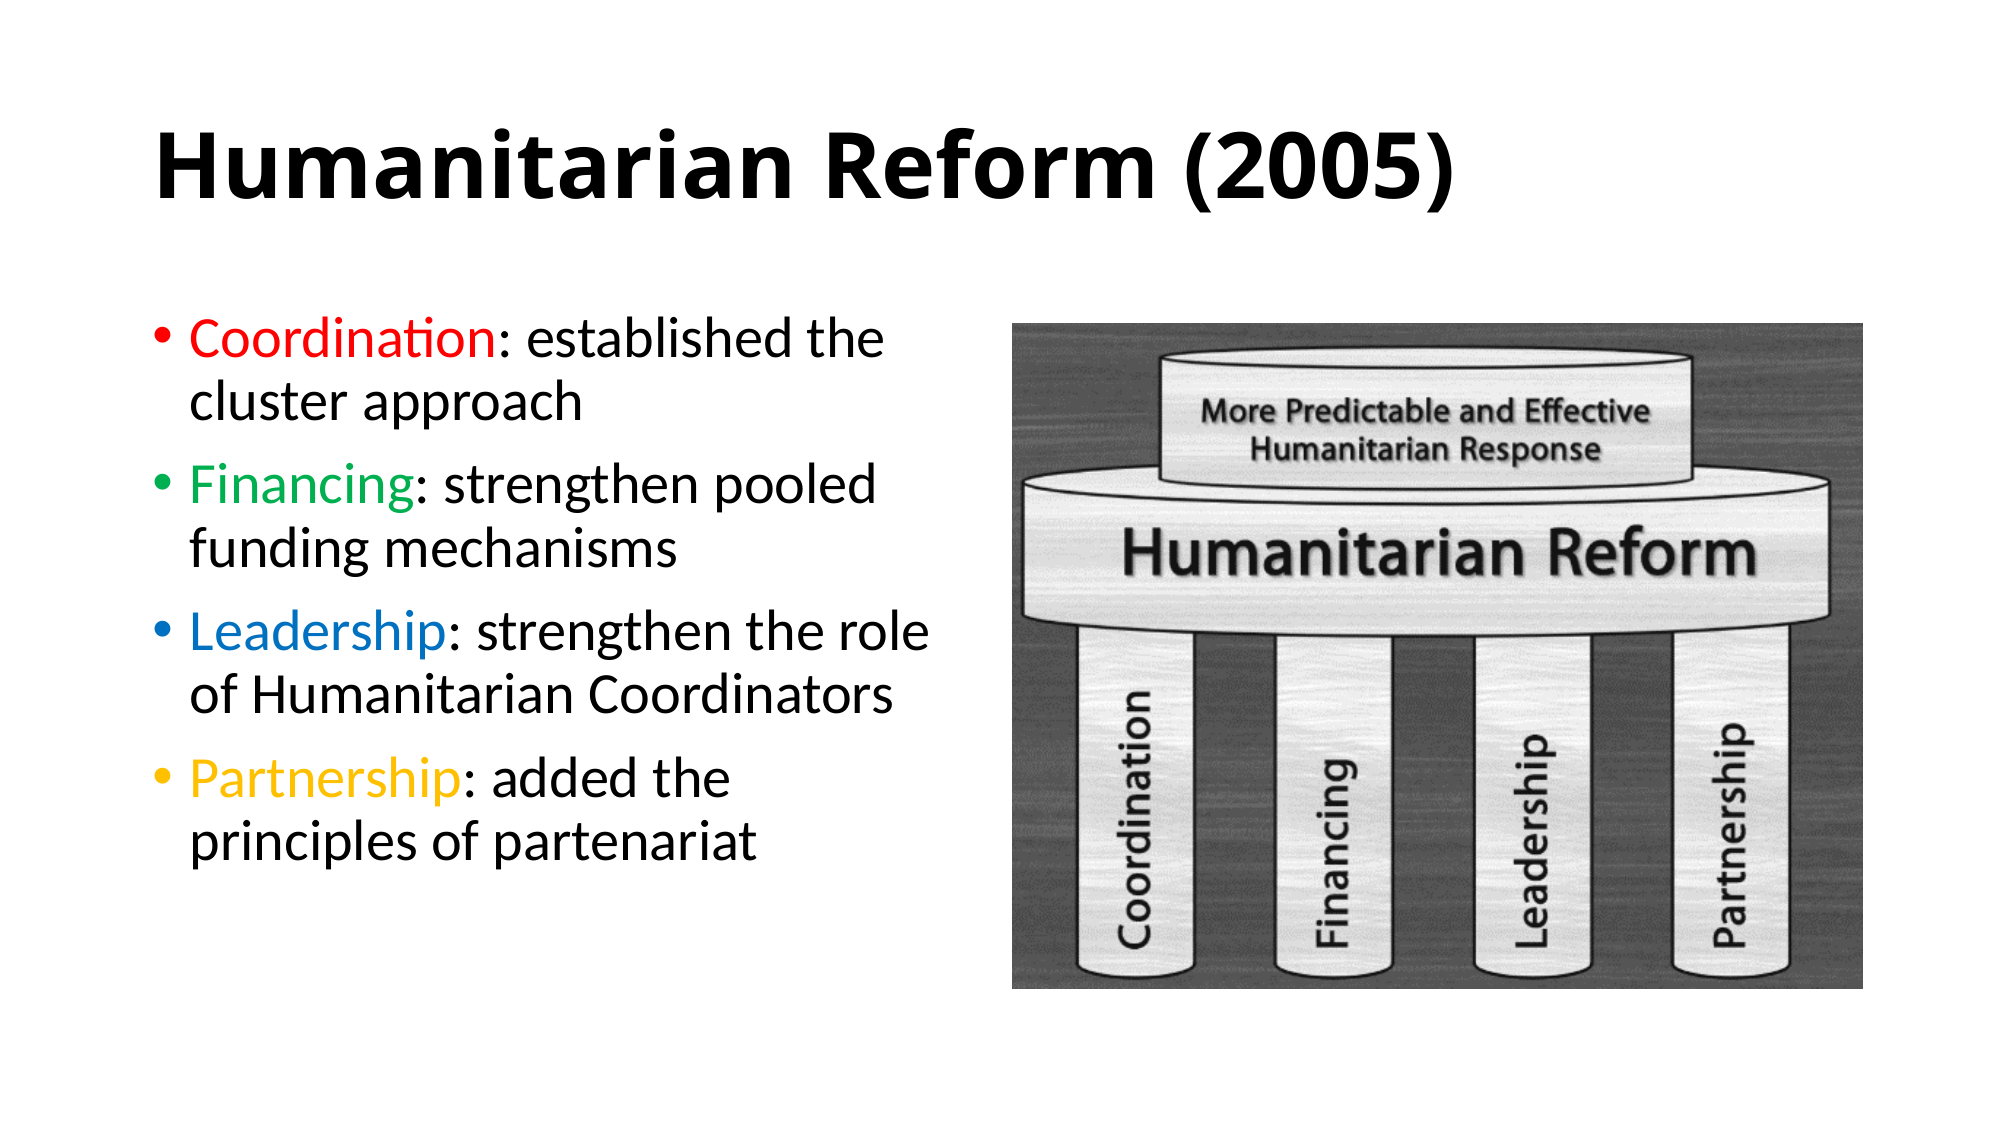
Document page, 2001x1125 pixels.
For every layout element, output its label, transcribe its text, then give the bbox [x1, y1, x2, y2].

list Coordination: established the cluster approach Financing: strengthen pooled funding mechanisms Leadership: strengthen the role of Humanitarian Coordinators Partnership: added the principles of partenariat [137, 299, 988, 1014]
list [1012, 323, 1863, 989]
title Humanitarian Reform (2005) [137, 59, 1863, 278]
